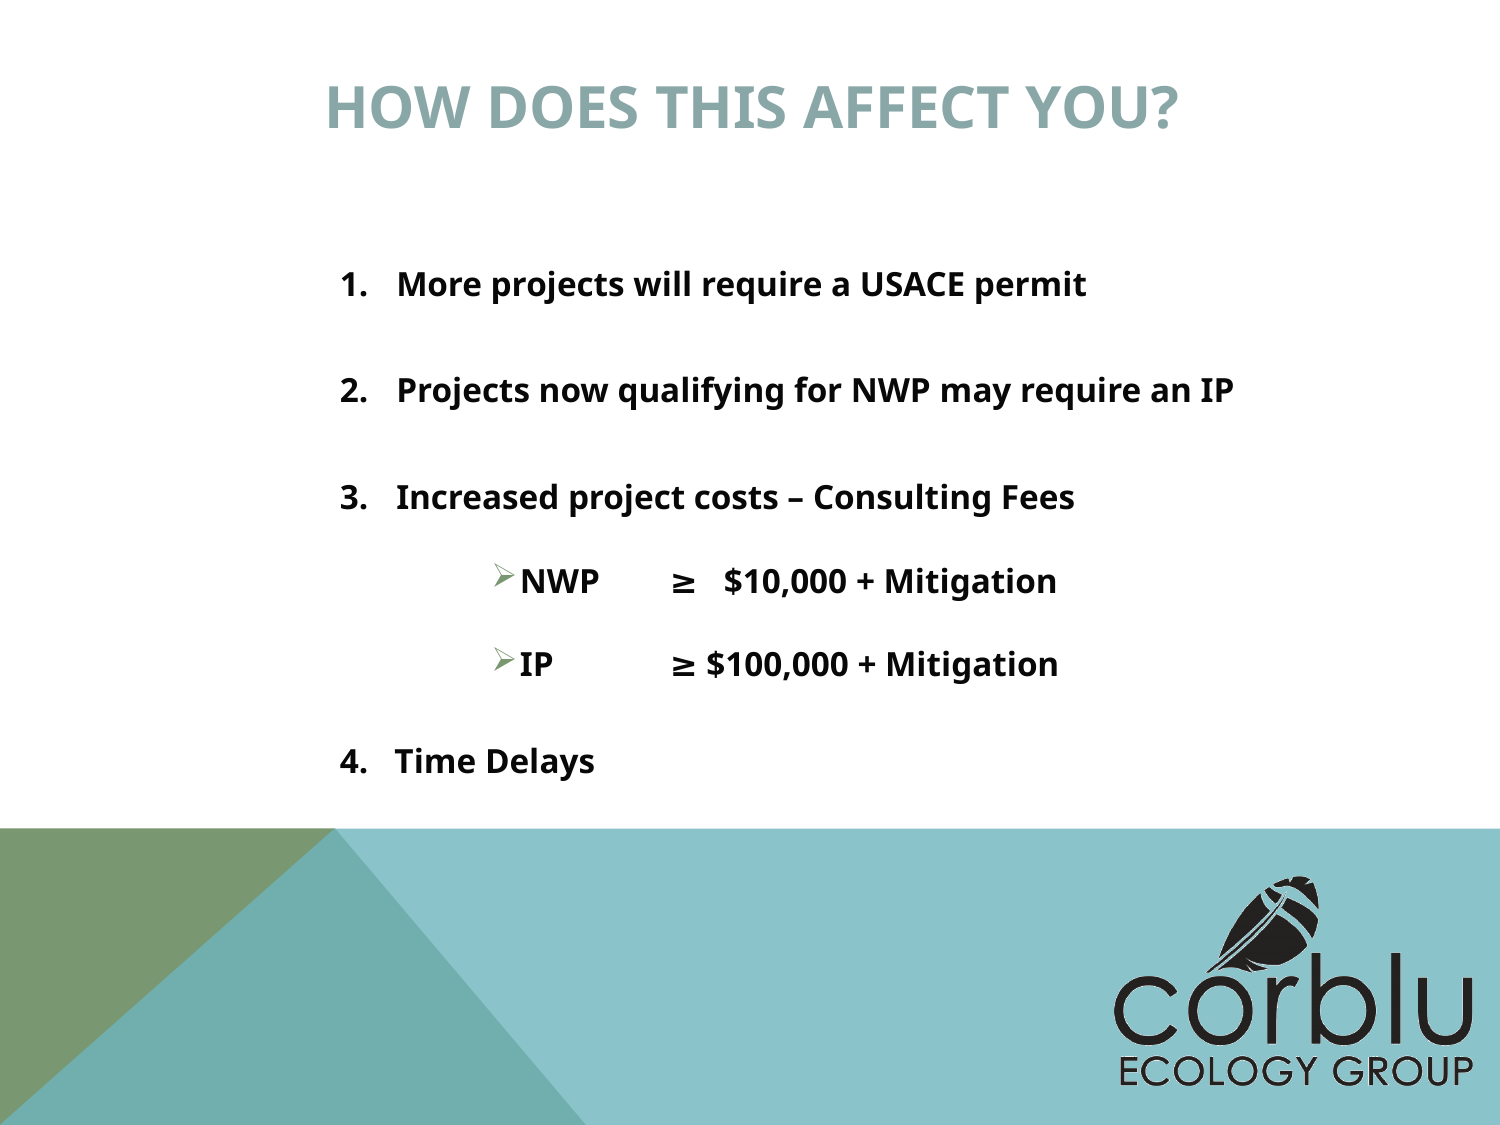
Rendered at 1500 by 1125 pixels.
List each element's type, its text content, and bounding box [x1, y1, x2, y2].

picture [1111, 874, 1475, 1088]
title How does this affect you? [135, 60, 1369, 150]
list More projects will require a USACE permit Projects now qualifying for NWP may require an IP Increased project costs – Consulting Fees NWP ≥ $10,000 + Mitigation IP ≥ $100,000 + Mitigation 4. Time Delays [324, 255, 1263, 838]
